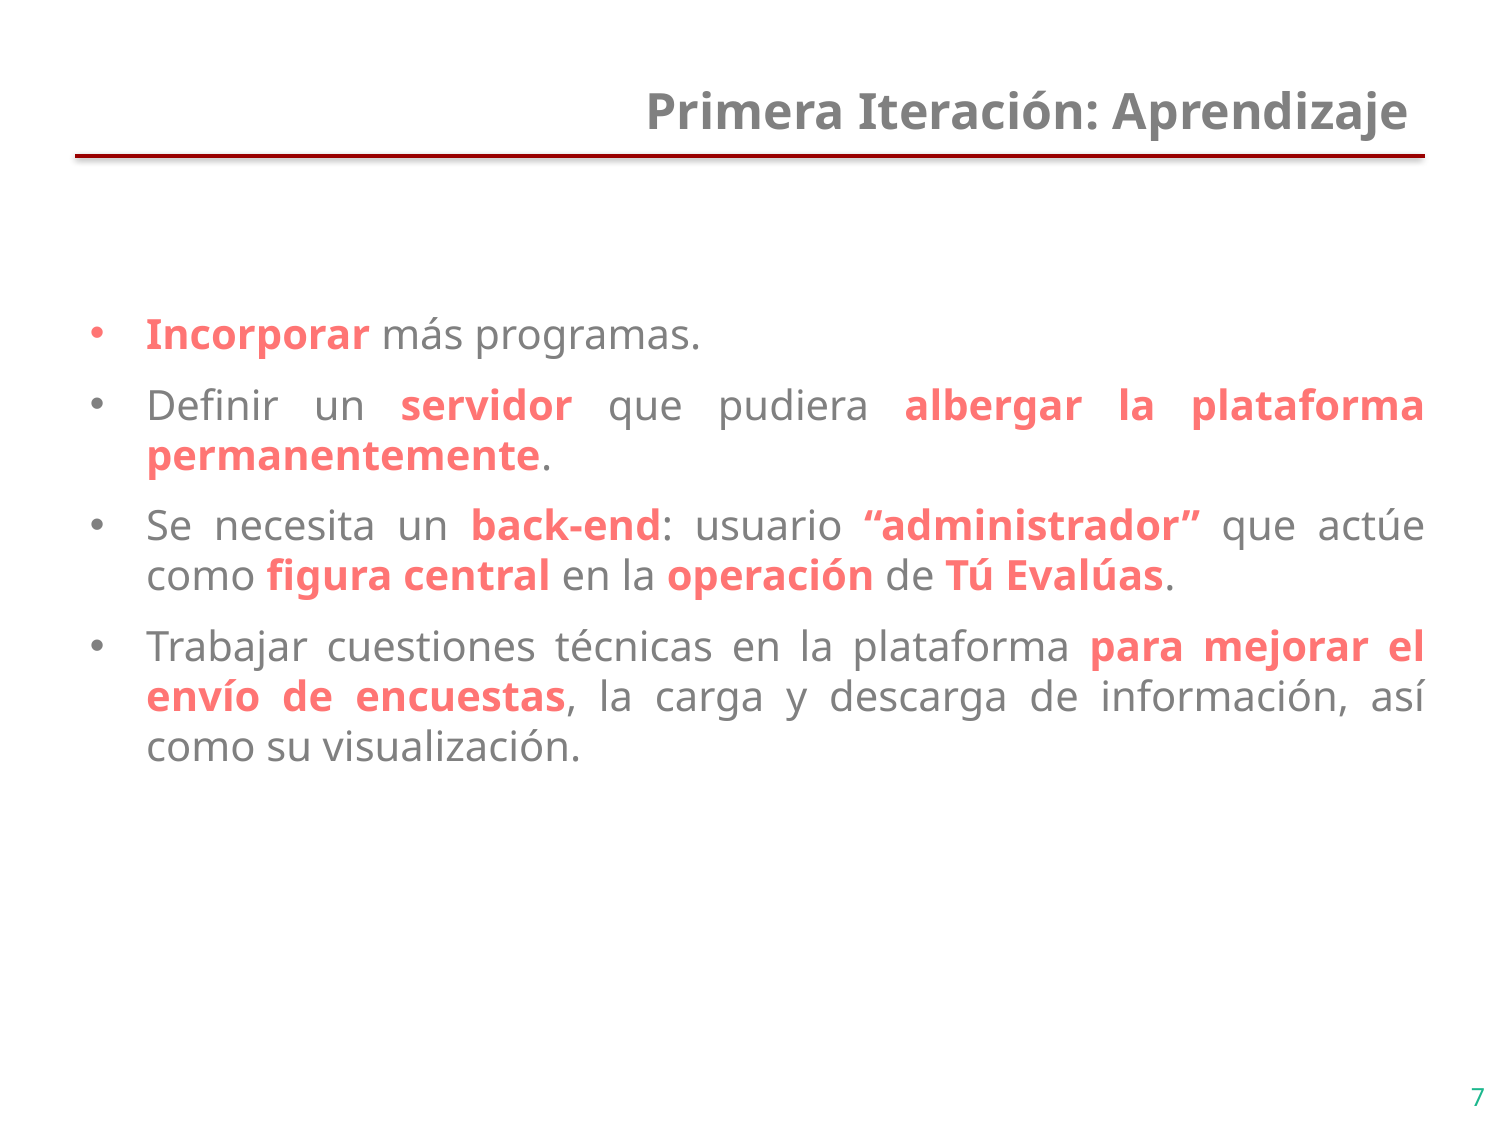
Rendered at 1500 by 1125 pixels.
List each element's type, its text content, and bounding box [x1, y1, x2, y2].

text_box 7 [1149, 1066, 1500, 1125]
title Primera Iteración: Aprendizaje [75, 63, 1425, 154]
text_box Incorporar más programas. Definir un servidor que pudiera albergar la plataforma permanentemente. Se necesita un back-end: usuario “administrador” que actúe como figura central en la operación de Tú Evalúas. Trabajar cuestiones técnicas en la plataforma para mejorar el envío de encuestas, la carga y descarga de información, así como su visualización. [75, 300, 1441, 778]
